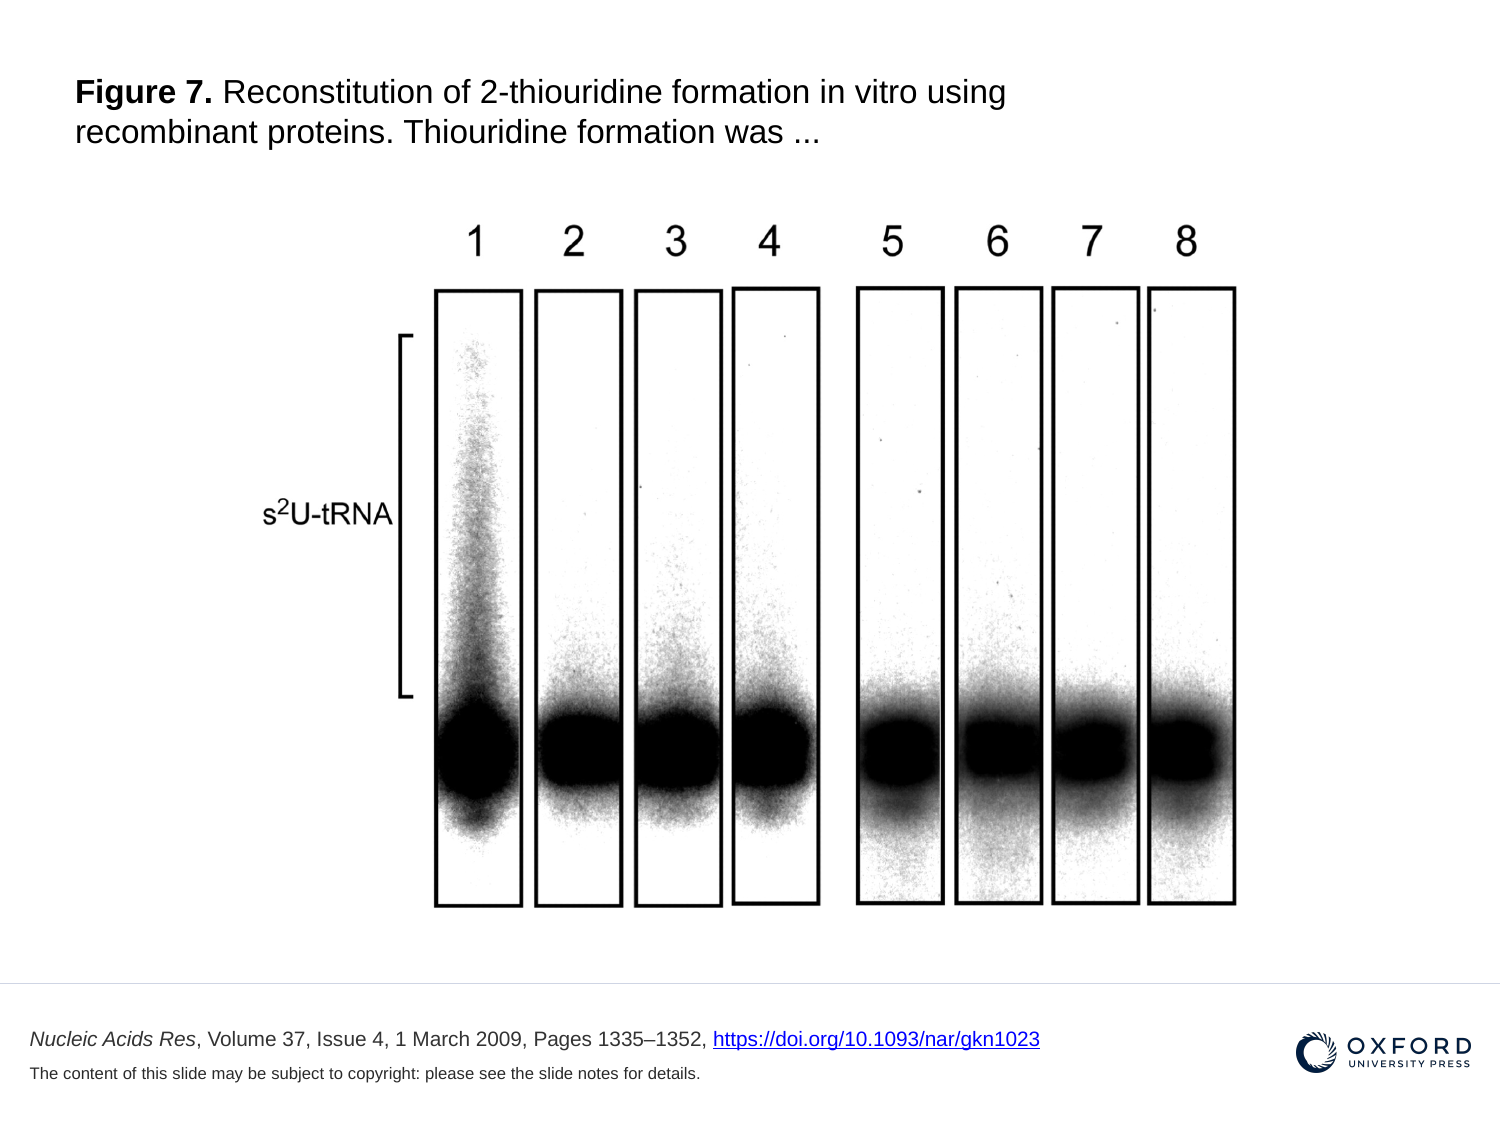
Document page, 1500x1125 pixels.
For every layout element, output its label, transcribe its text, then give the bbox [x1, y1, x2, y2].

title Figure 7. Reconstitution of 2-thiouridine formation in vitro using recombinant proteins. Thiouridine formation was ... [75, 69, 1078, 171]
picture [1296, 1032, 1471, 1073]
picture [262, 224, 1238, 909]
footer Nucleic Acids Res, Volume 37, Issue 4, 1 March 2009, Pages 1335–1352, https://doi.org/10.1093/nar/gkn1023 The content of this slide may be subject to copyright: please see the slide notes for details. [0, 983, 1260, 1125]
